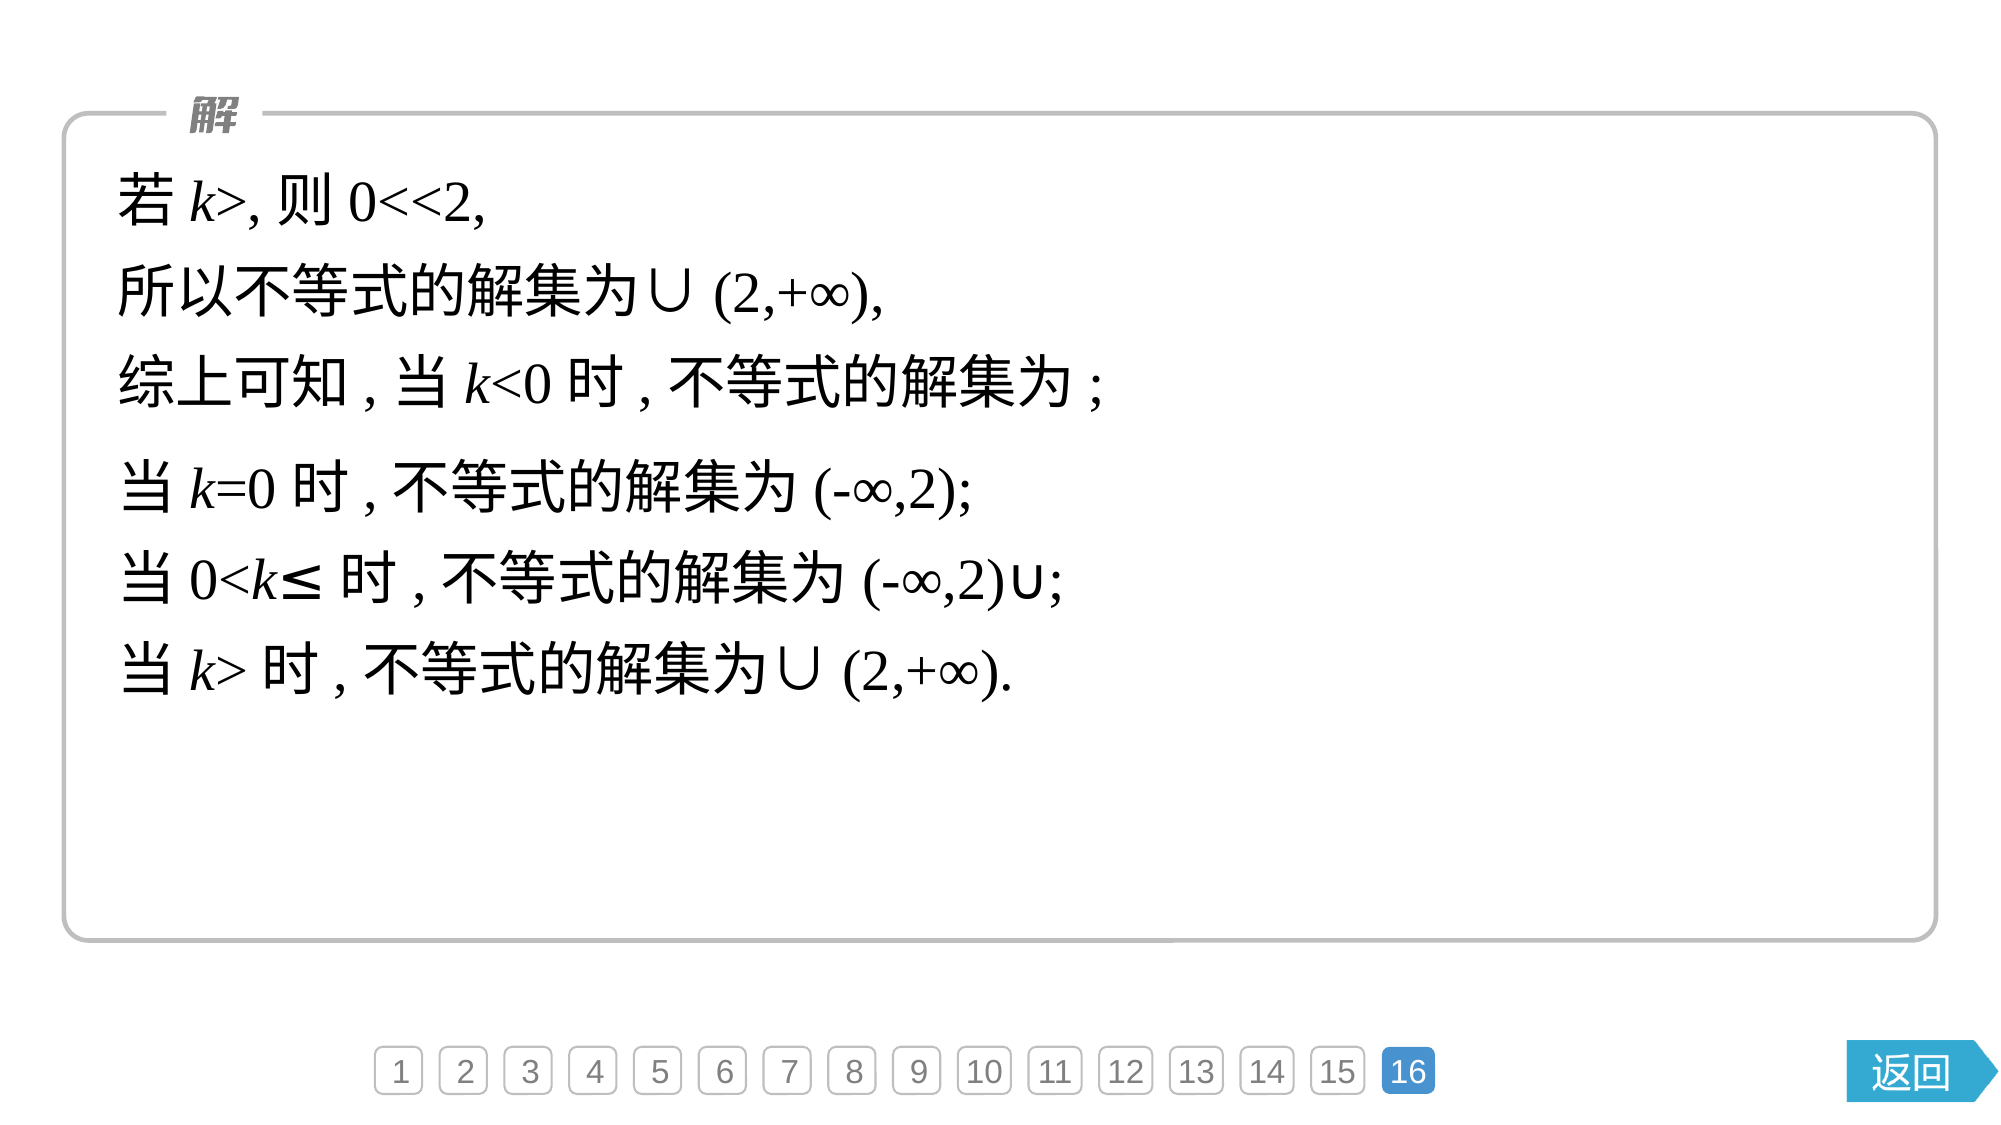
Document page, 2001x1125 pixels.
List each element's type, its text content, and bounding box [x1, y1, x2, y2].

text_box 9 [891, 1045, 942, 1096]
text_box 2 [438, 1045, 488, 1096]
text_box 4 [568, 1045, 618, 1096]
text_box 6 [697, 1045, 748, 1096]
text_box 13 [1168, 1045, 1225, 1096]
text_box 7 [762, 1045, 812, 1096]
text_box 12 [1098, 1045, 1154, 1096]
text_box 1 [373, 1045, 424, 1096]
text_box 8 [827, 1045, 877, 1096]
text_box 15 [1310, 1045, 1366, 1096]
text_box 14 [1239, 1045, 1295, 1096]
text_box 11 [1027, 1045, 1083, 1096]
text_box 16 [1380, 1045, 1437, 1096]
text_box 5 [632, 1045, 683, 1096]
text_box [63, 94, 1936, 941]
picture [1843, 1037, 2000, 1104]
text_box 10 [956, 1045, 1012, 1096]
text_box 3 [503, 1045, 553, 1096]
